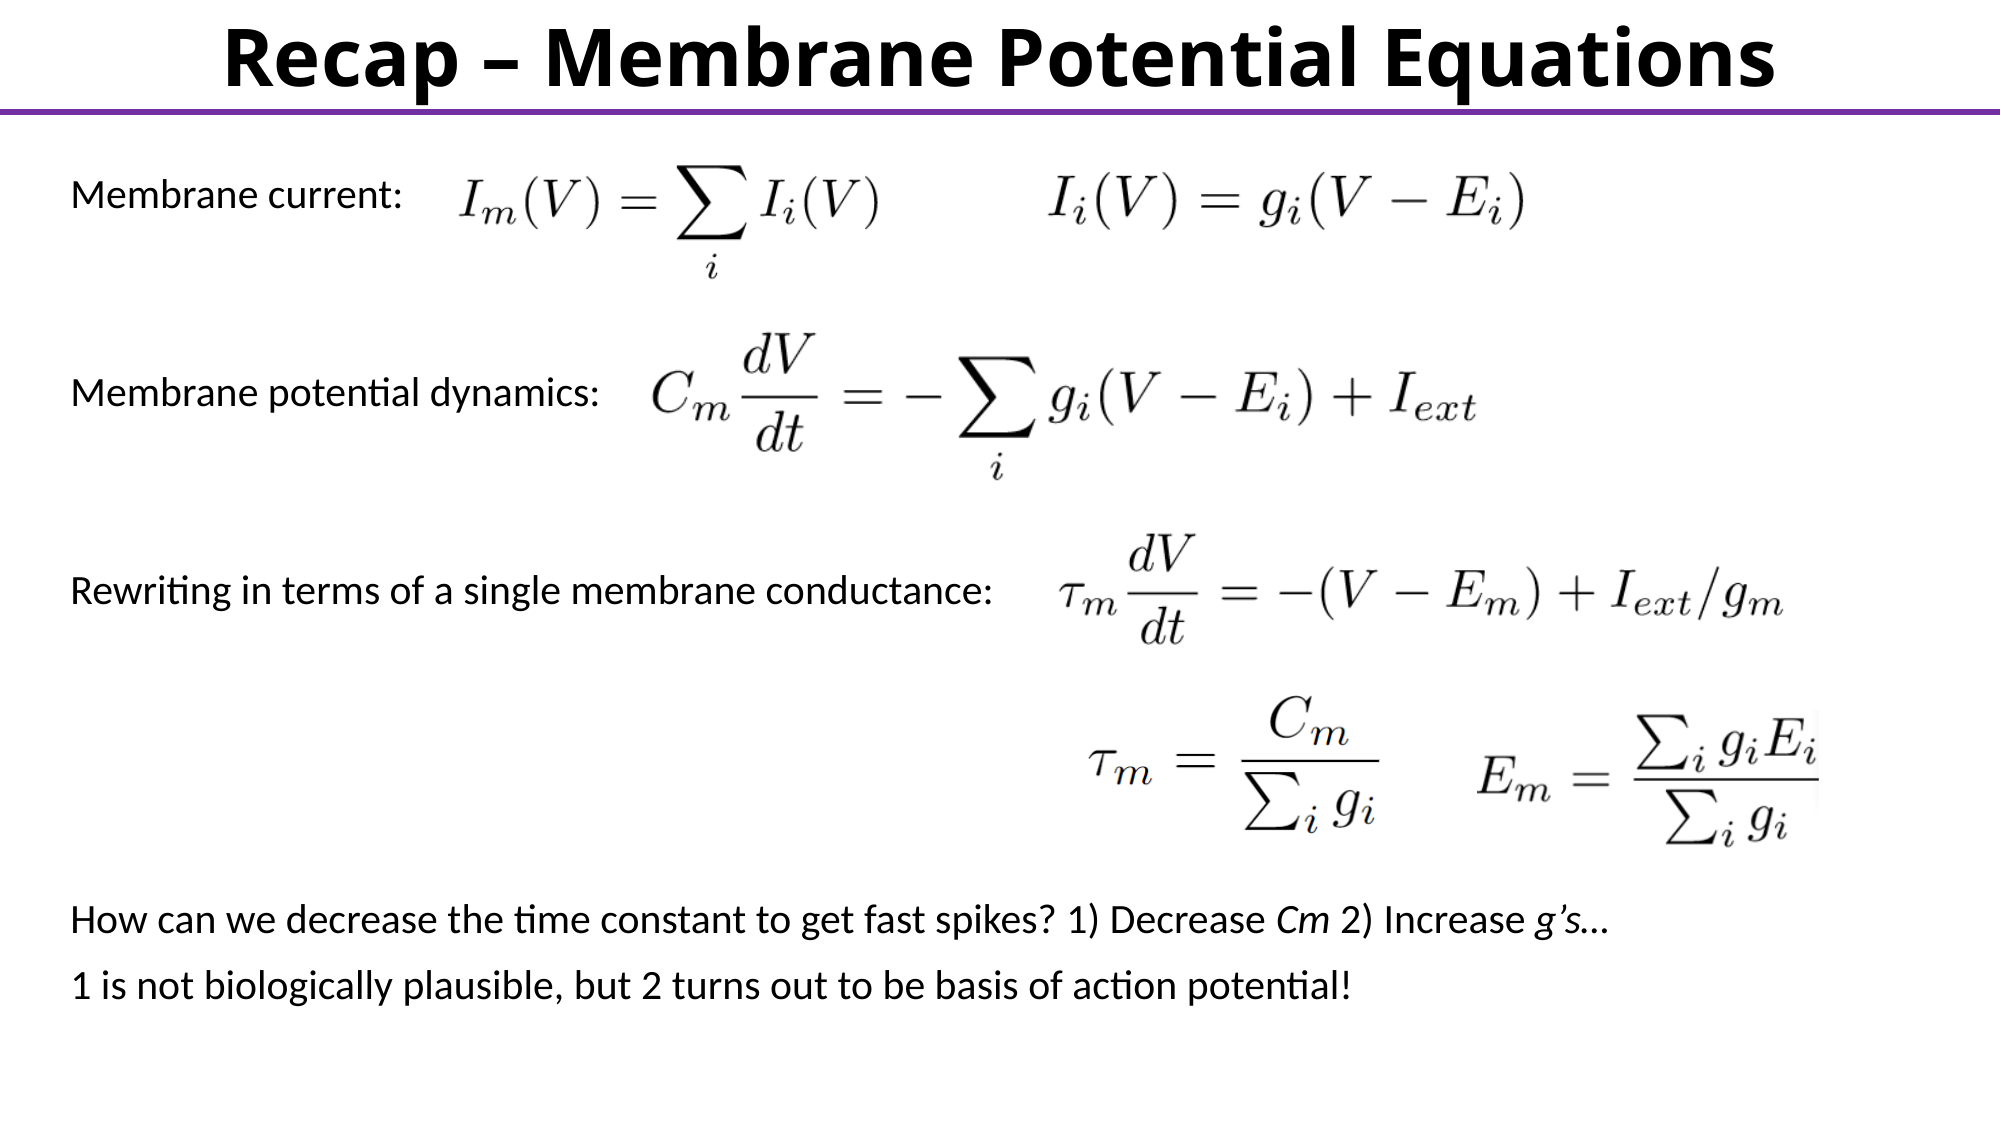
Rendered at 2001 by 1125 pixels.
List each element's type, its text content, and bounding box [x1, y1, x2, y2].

picture [648, 325, 1478, 484]
picture [1080, 677, 1387, 845]
list Membrane current: Membrane potential dynamics: Rewriting in terms of a single membrane conductance: How can we decrease the time constant to get fast spikes? 1) Decrease Cm 2) Increase g’s… 1 is not biologically plausible, but 2 turns out to be basis of action potential! [55, 165, 1945, 1125]
text_box Recap – Membrane Potential Equations [137, 9, 1863, 109]
picture [1477, 693, 1824, 850]
picture [1051, 530, 1787, 655]
picture [1033, 154, 1528, 242]
picture [454, 144, 882, 284]
